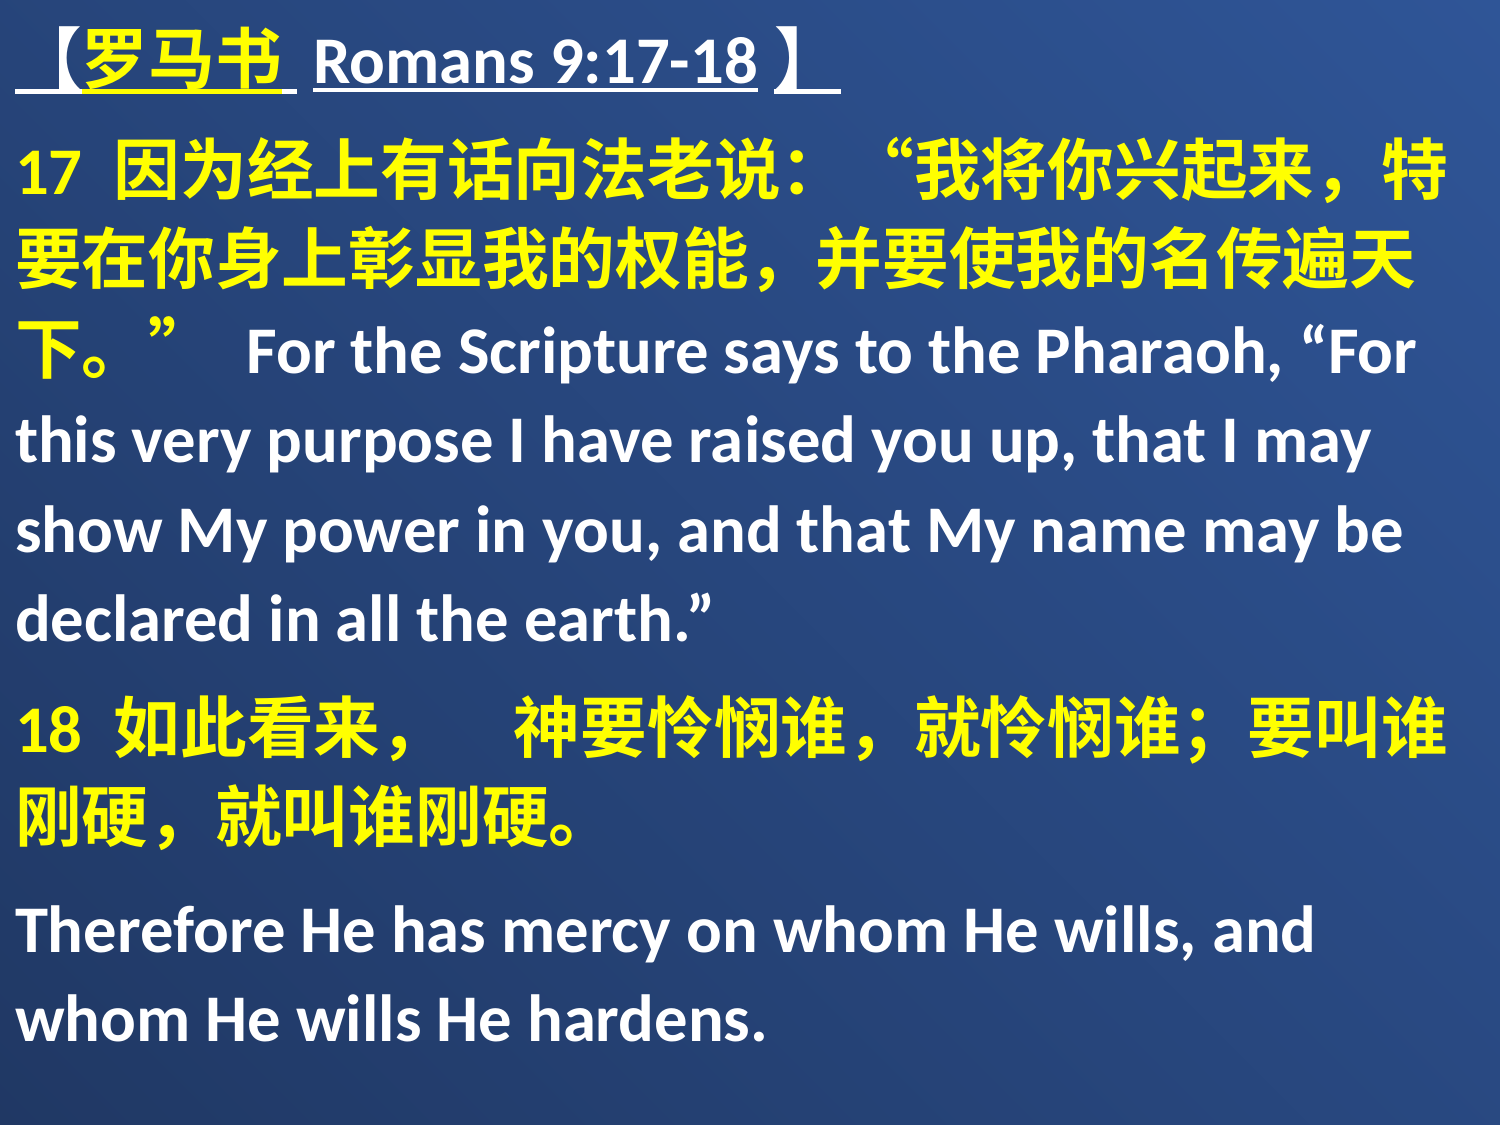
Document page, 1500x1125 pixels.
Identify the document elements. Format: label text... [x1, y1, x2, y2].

subtitle 【罗马书 Romans 9:17-18】 17 因为经上有话向法老说：“我将你兴起来，特要在你身上彰显我的权能，并要使我的名传遍天下。” For the Scripture says to the Pharaoh, “For this very purpose I have raised you up, that I may show My power in you, and that My name may be declared in all the earth.” 18 如此看来， 神要怜悯谁，就怜悯谁；要叫谁刚硬，就叫谁刚硬。 Therefore He has mercy on whom He wills, and whom He wills He hardens. [0, 0, 1500, 1125]
